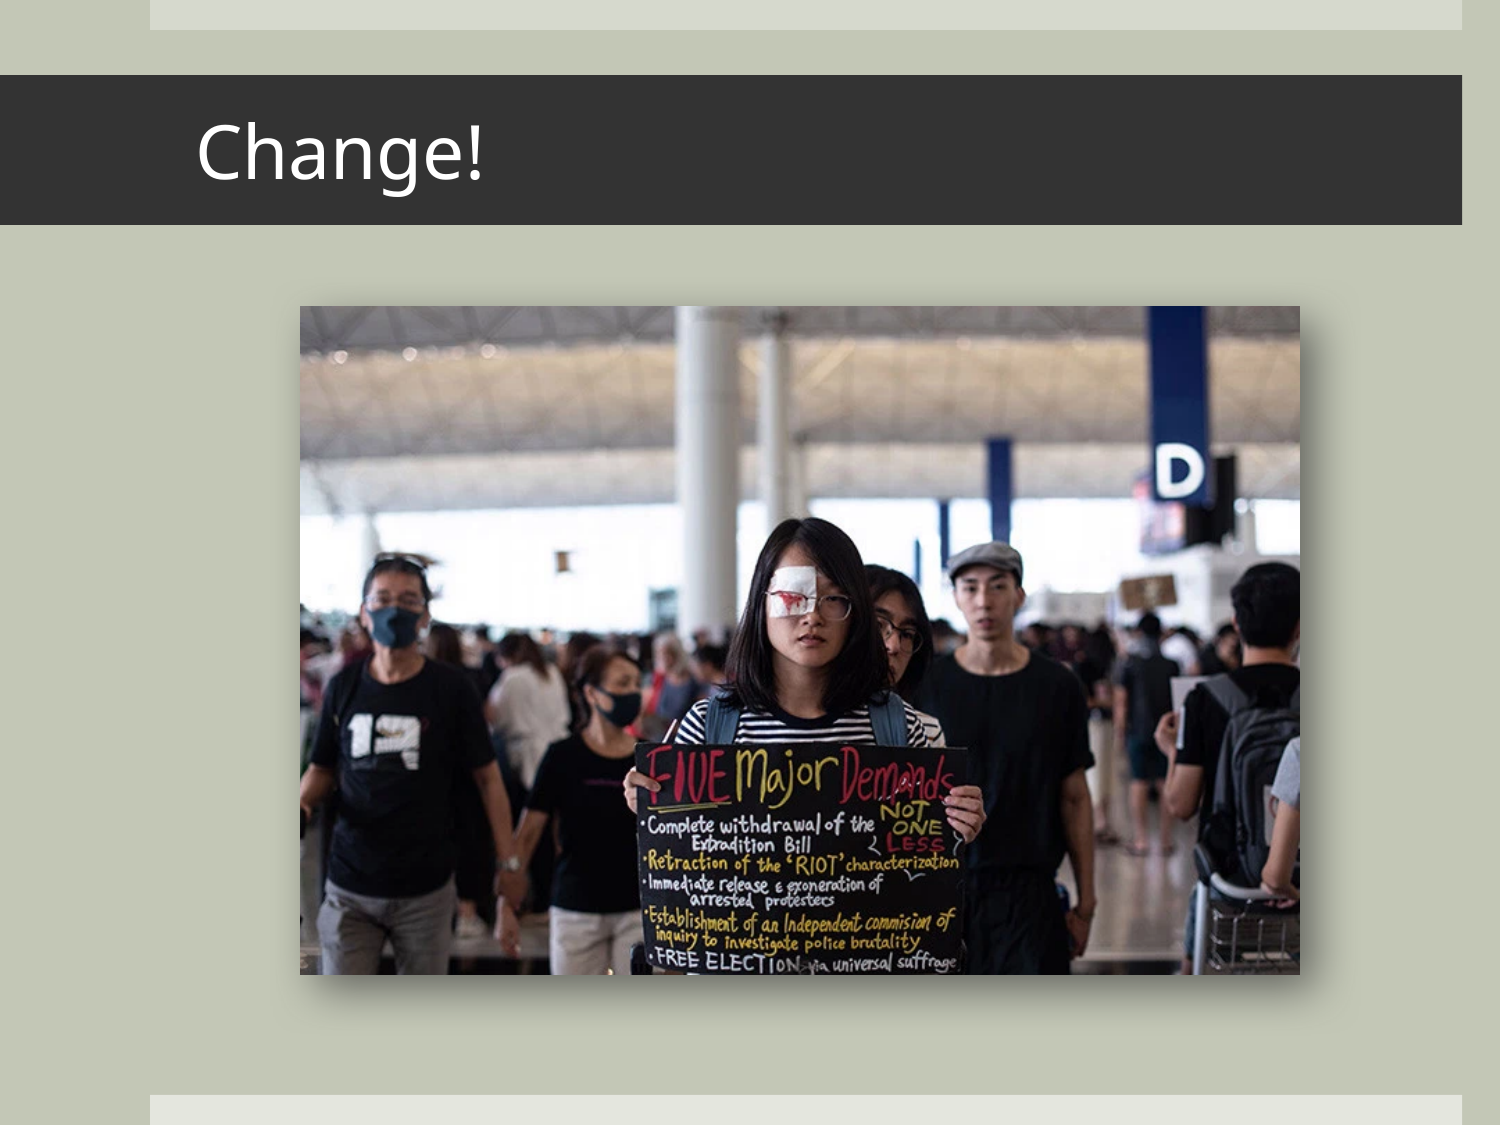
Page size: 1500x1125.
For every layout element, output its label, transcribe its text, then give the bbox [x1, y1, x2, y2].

picture [299, 306, 1301, 976]
title Change! [0, 75, 1463, 225]
